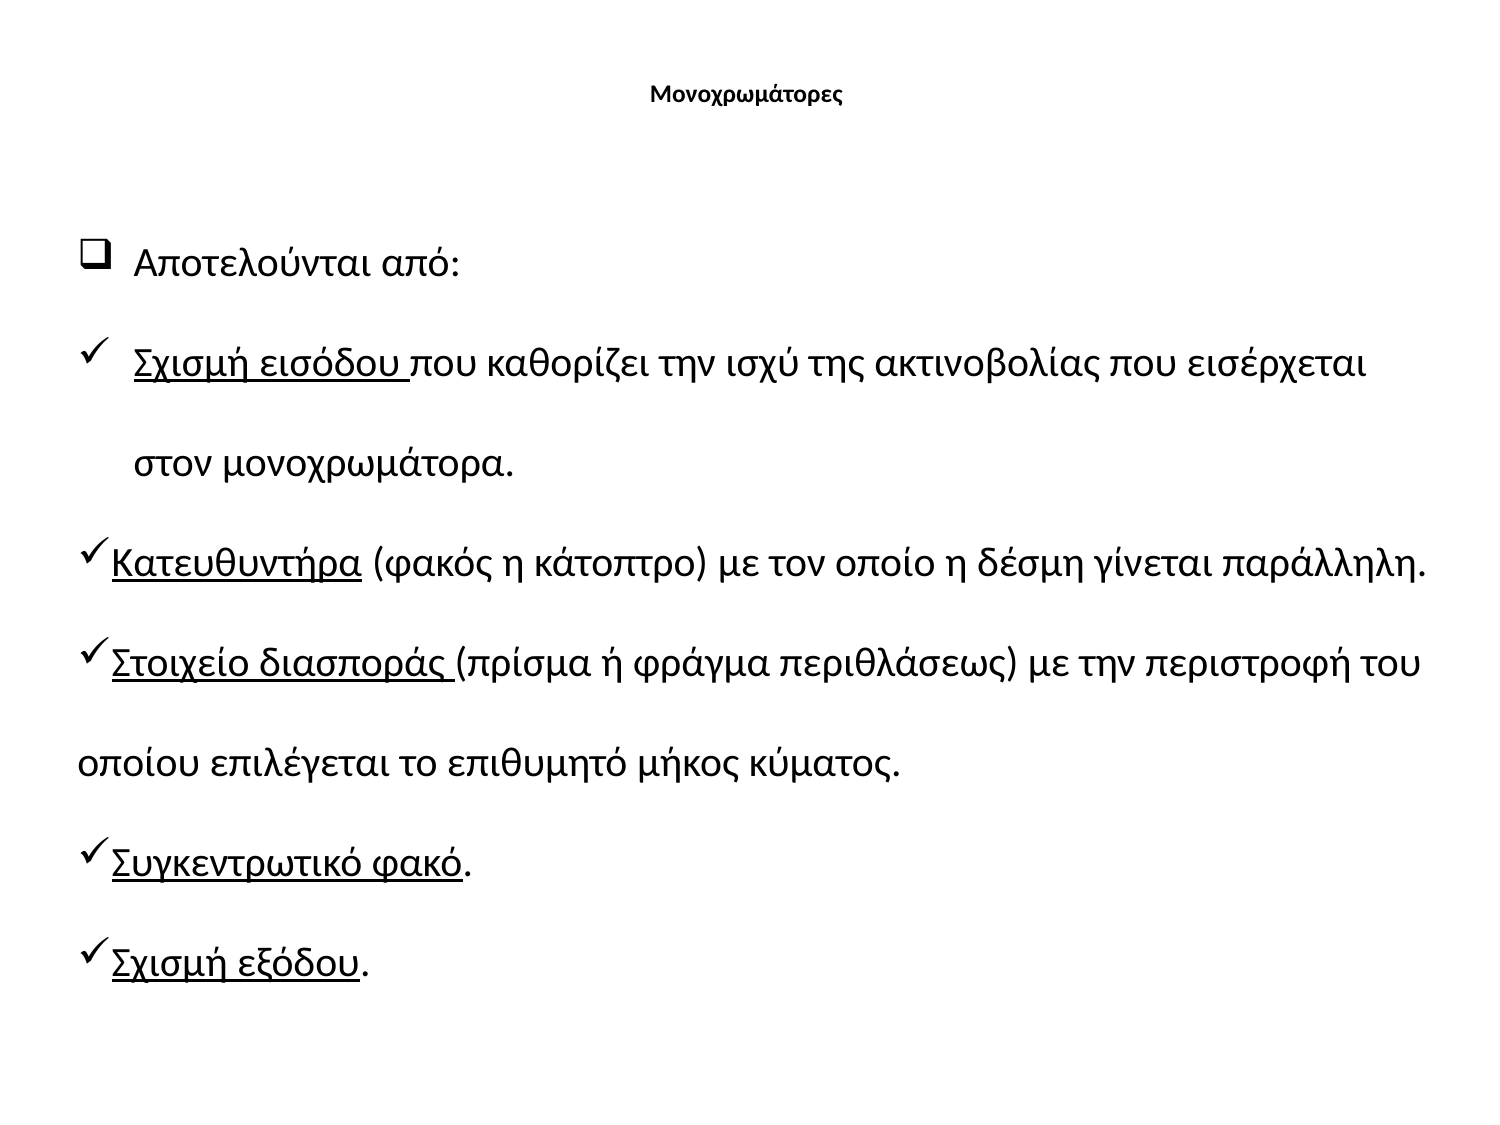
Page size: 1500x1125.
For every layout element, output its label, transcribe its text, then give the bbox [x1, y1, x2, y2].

title Μονοχρωμάτορες [75, 24, 1425, 155]
text_box Αποτελούνται από: Σχισμή εισόδου που καθορίζει την ισχύ της ακτινοβολίας που εισέρχεται στον μονοχρωμάτορα. Κατευθυντήρα (φακός η κάτοπτρο) με τον οποίο η δέσμη γίνεται παράλληλη. Στοιχείο διασποράς (πρίσμα ή φράγμα περιθλάσεως) με την περιστροφή του οποίου επιλέγεται το επιθυμητό μήκος κύματος. Συγκεντρωτικό φακό. Σχισμή εξόδου. [62, 182, 1463, 993]
